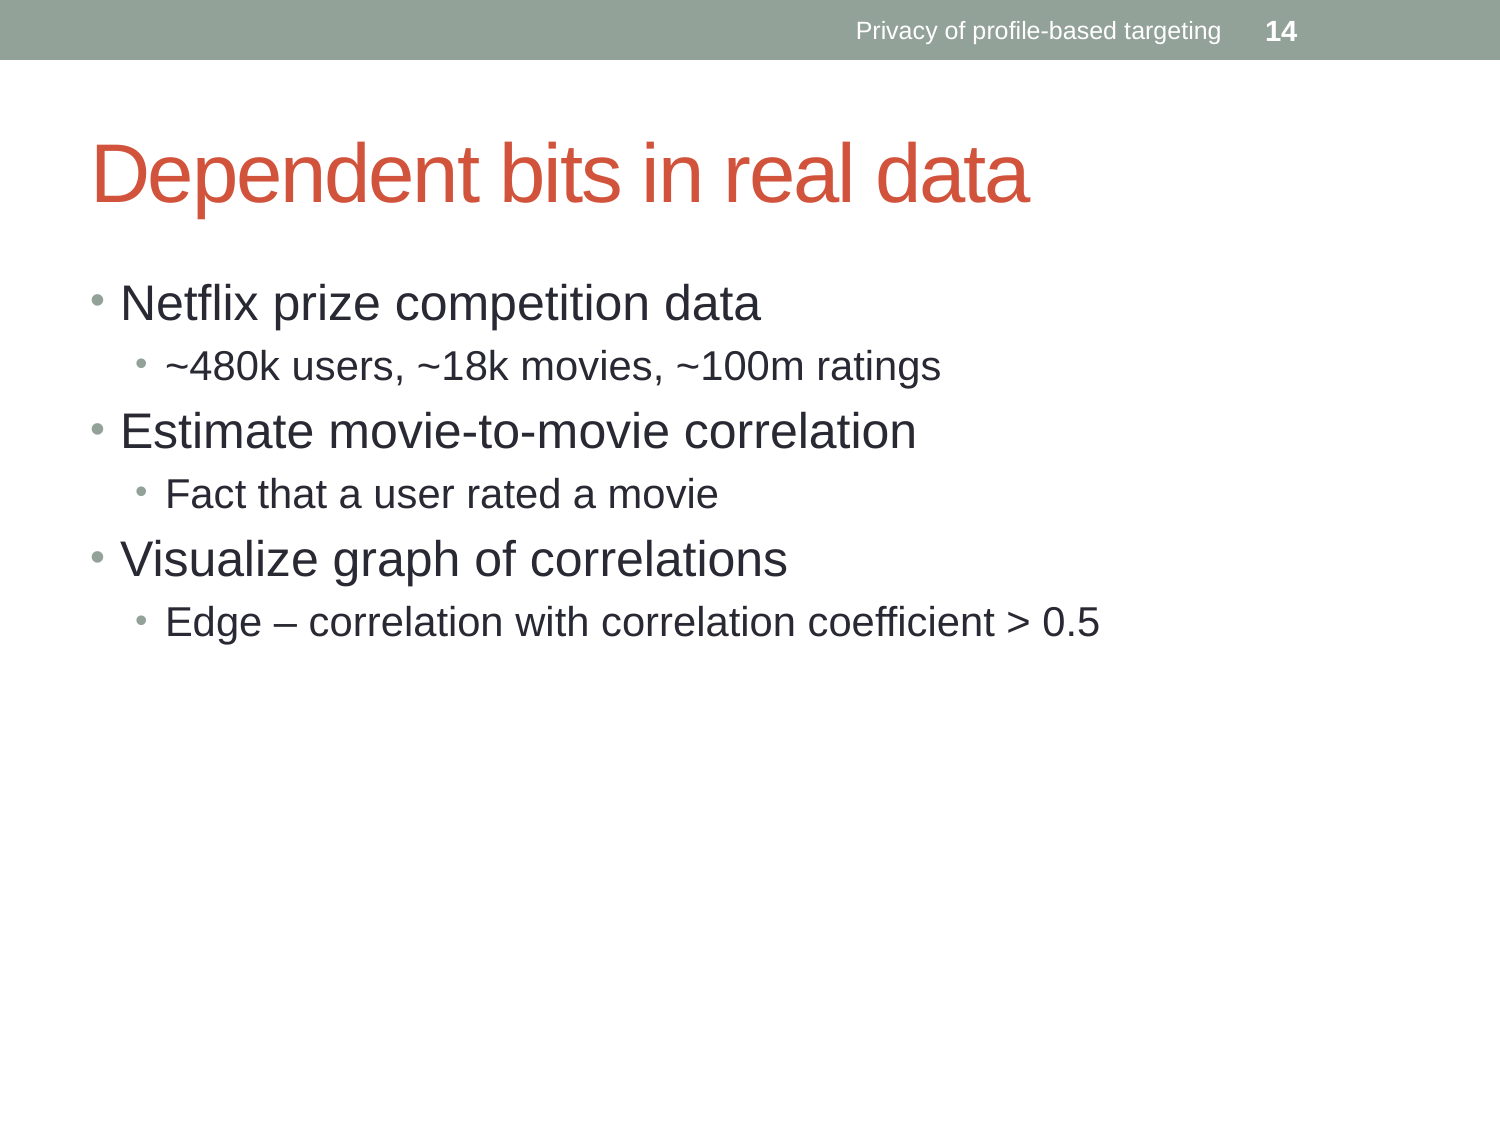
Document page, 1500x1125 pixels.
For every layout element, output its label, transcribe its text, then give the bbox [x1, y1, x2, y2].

list Netflix prize competition data ~480k users, ~18k movies, ~100m ratings Estimate movie-to-movie correlation Fact that a user rated a movie Visualize graph of correlations Edge – correlation with correlation coefficient > 0.5 [75, 262, 1425, 1063]
title Dependent bits in real data [75, 87, 1425, 250]
footer Privacy of profile-based targeting [562, 3, 1238, 57]
slide_number 14 [1250, 3, 1425, 57]
